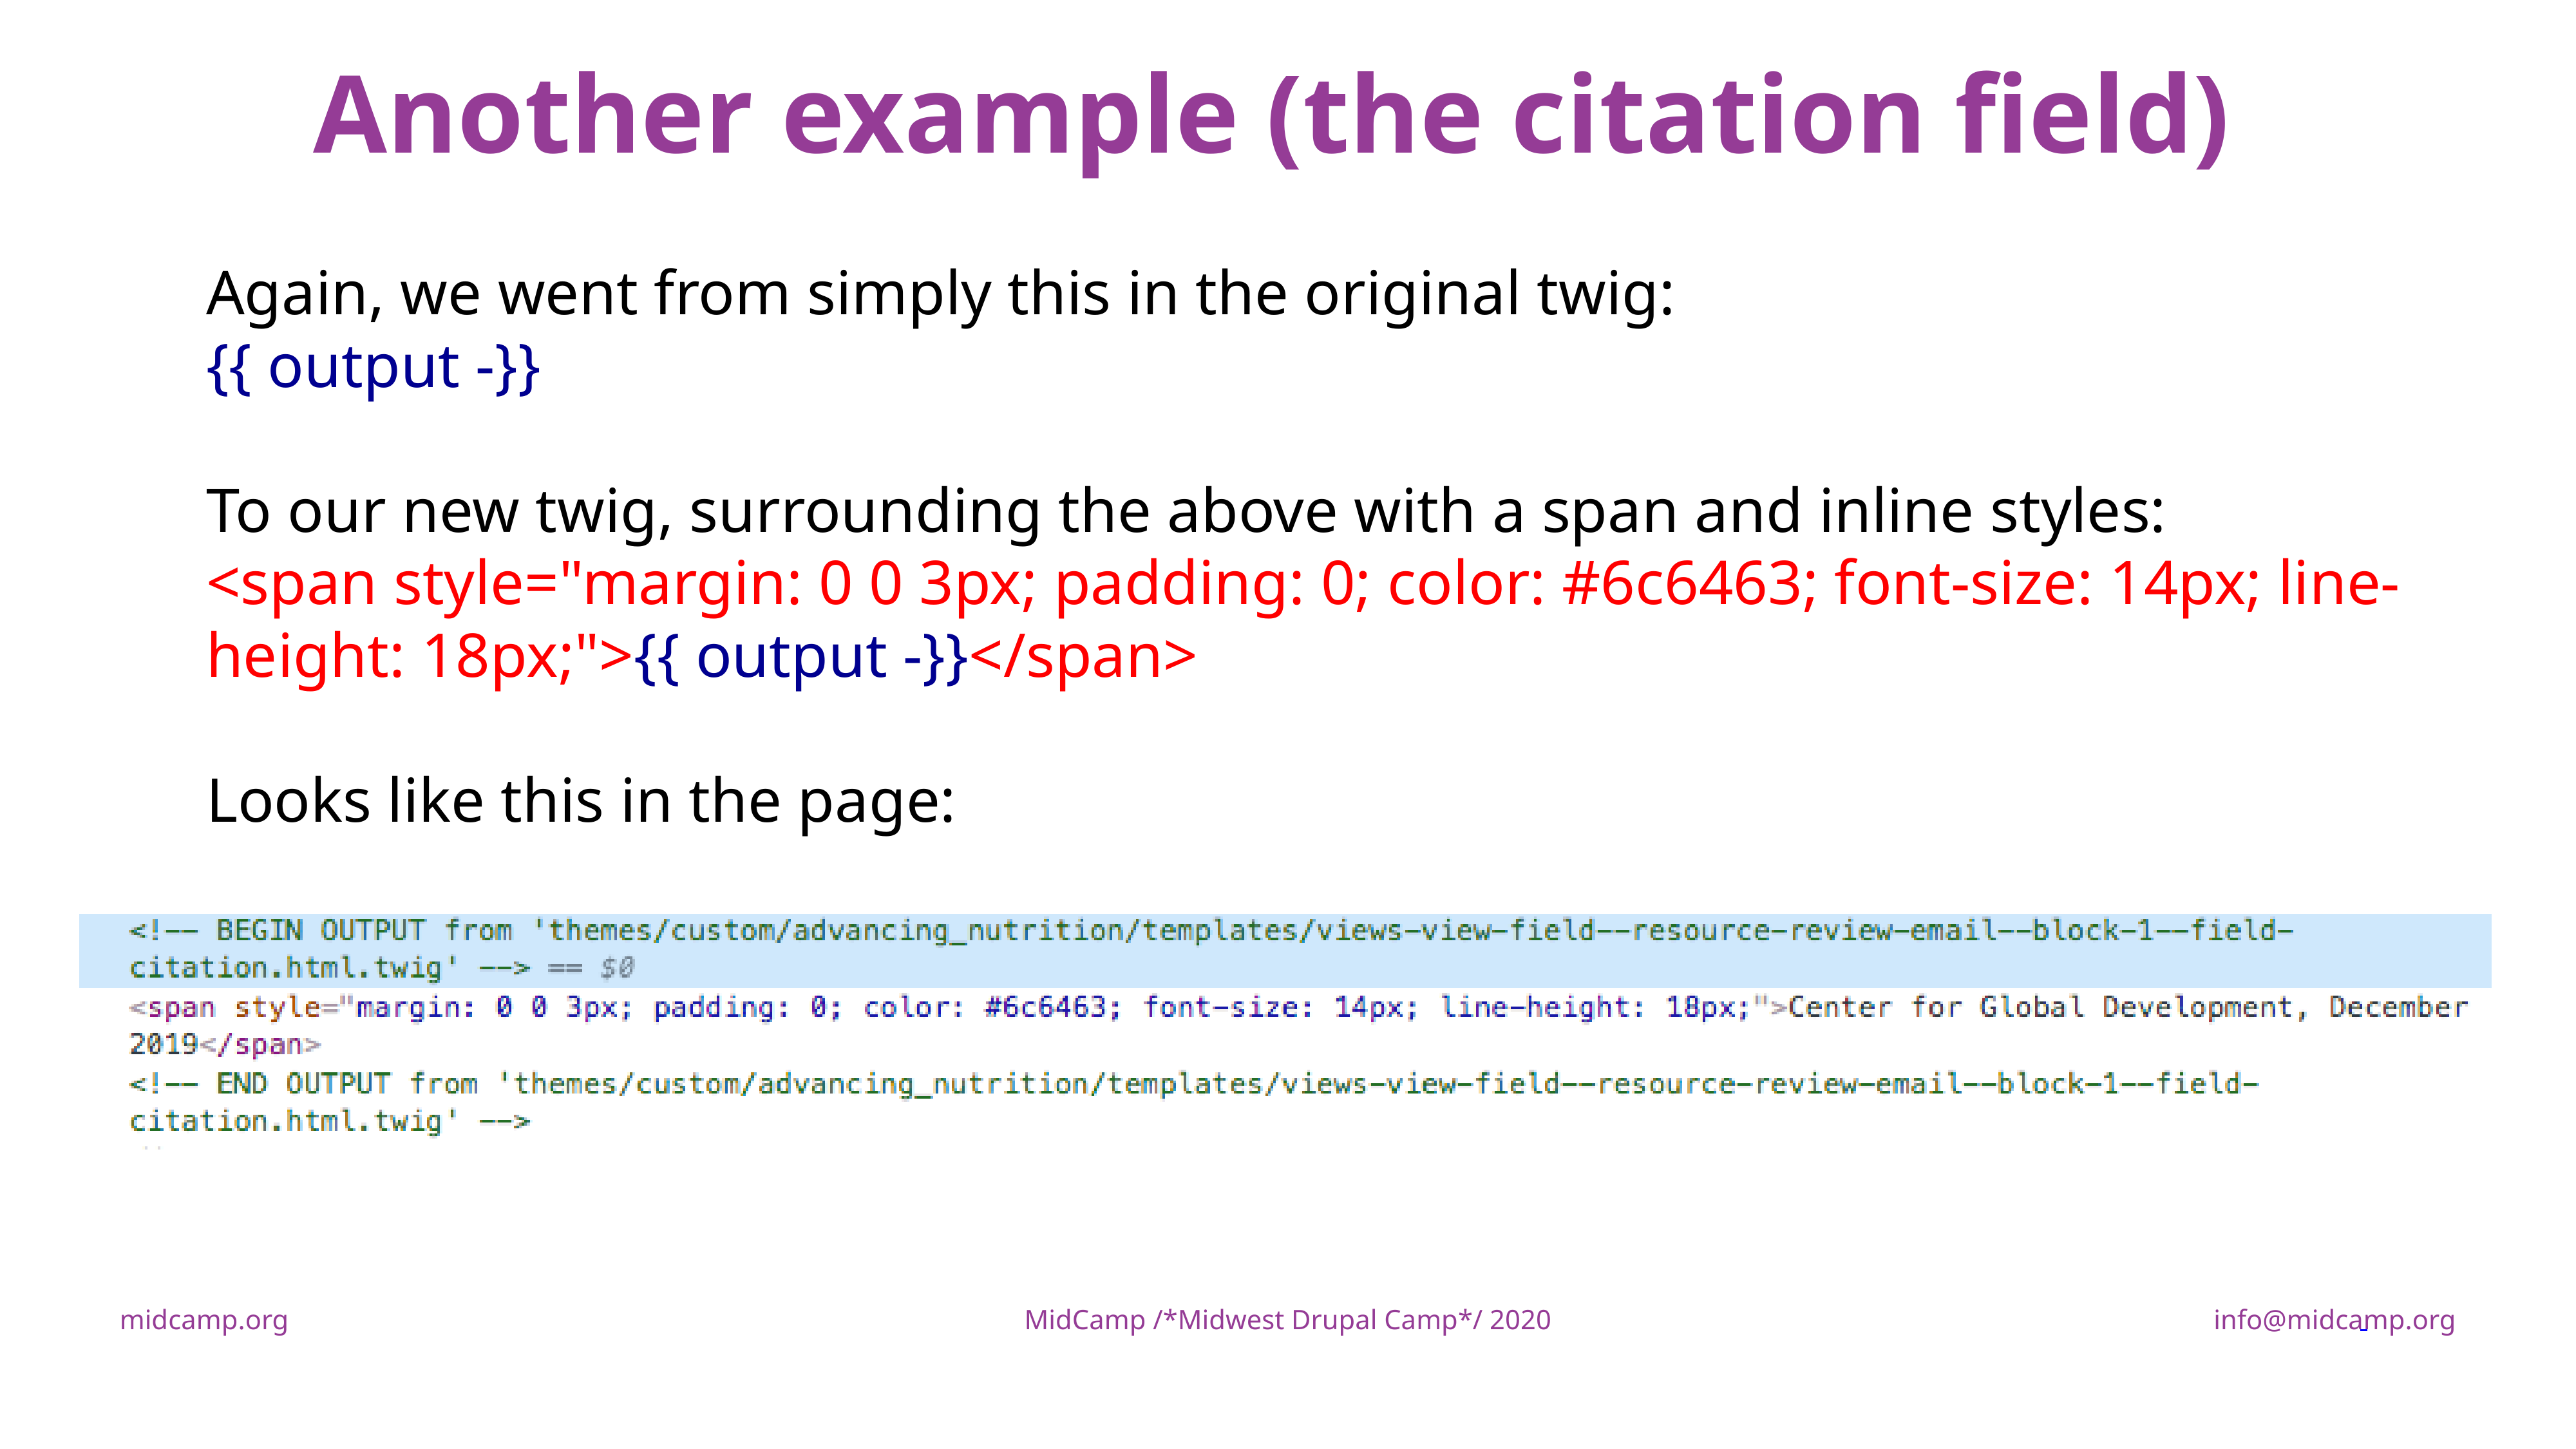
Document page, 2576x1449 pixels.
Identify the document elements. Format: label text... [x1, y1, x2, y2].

text_box Again, we went from simply this in the original twig: {{ output -}} To our new twig, surrounding the above with a span and inline styles: <span style="margin: 0 0 3px; padding: 0; color: #6c6463; font-size: 14px; line-height: 18px;">{{ output -}}</span> Looks like this in the page: [196, 249, 2447, 838]
picture [79, 901, 2492, 1150]
text_box Another example (the citation field) [66, 45, 2477, 206]
